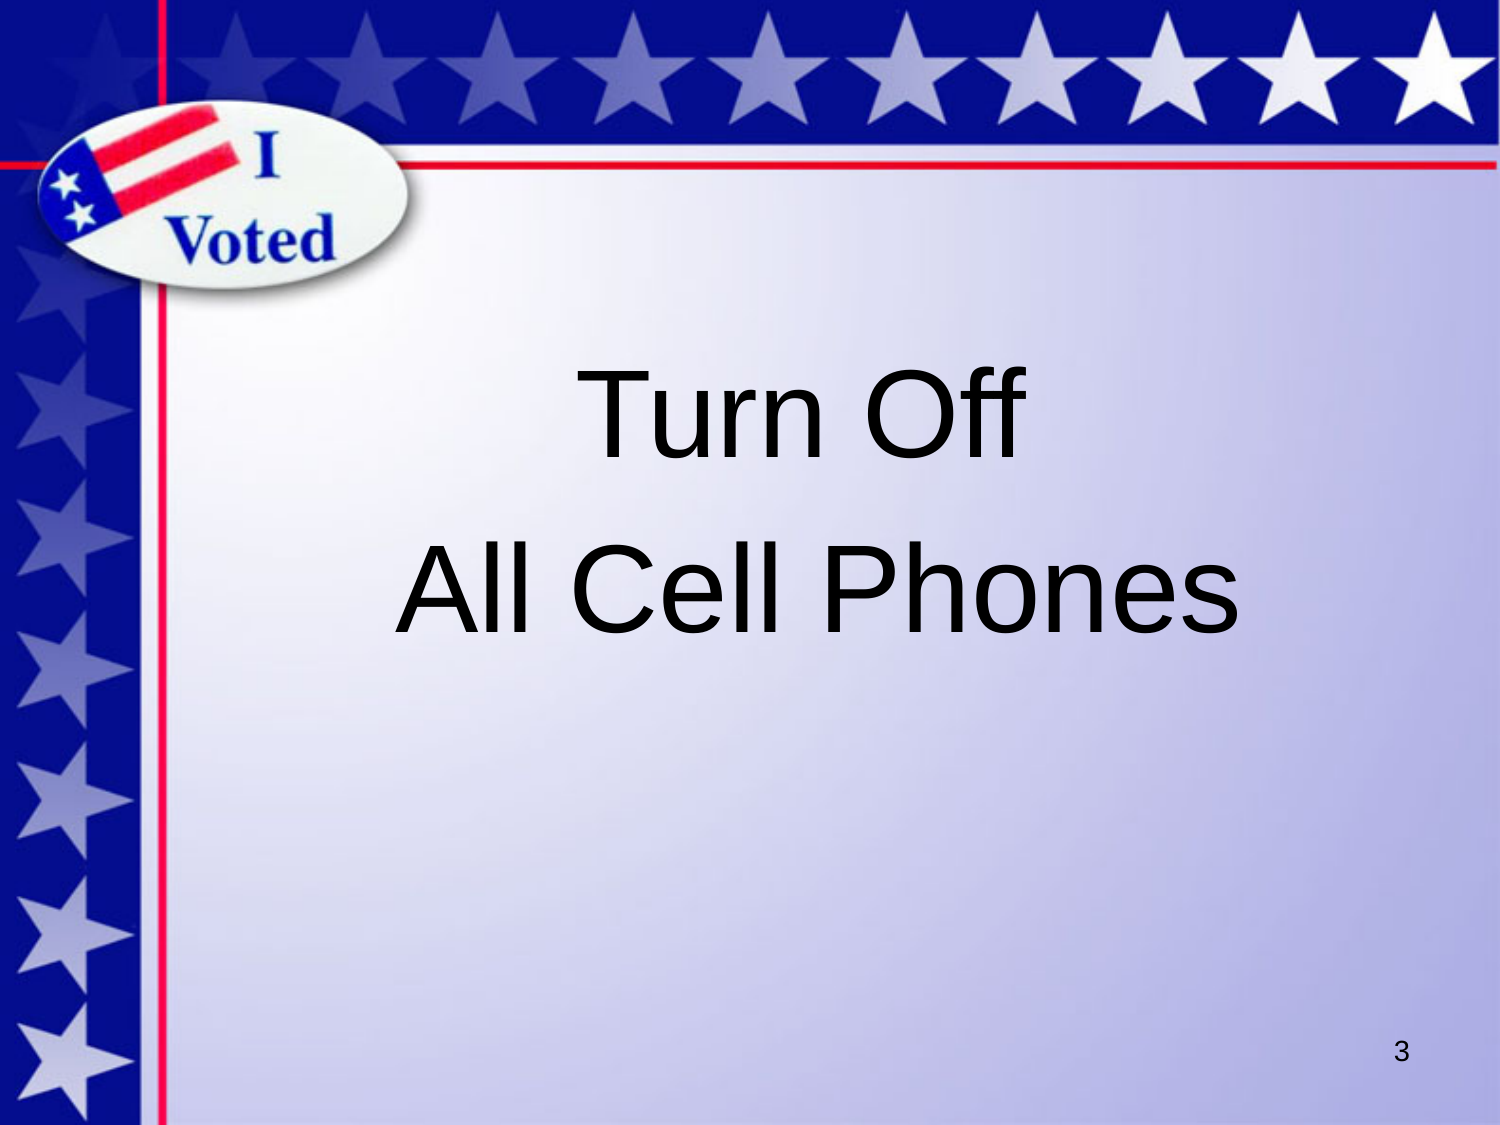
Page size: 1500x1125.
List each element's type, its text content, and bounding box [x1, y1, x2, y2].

slide_number 3 [1074, 1024, 1426, 1103]
list Turn Off All Cell Phones [162, 324, 1476, 1006]
picture [0, 0, 1500, 1125]
